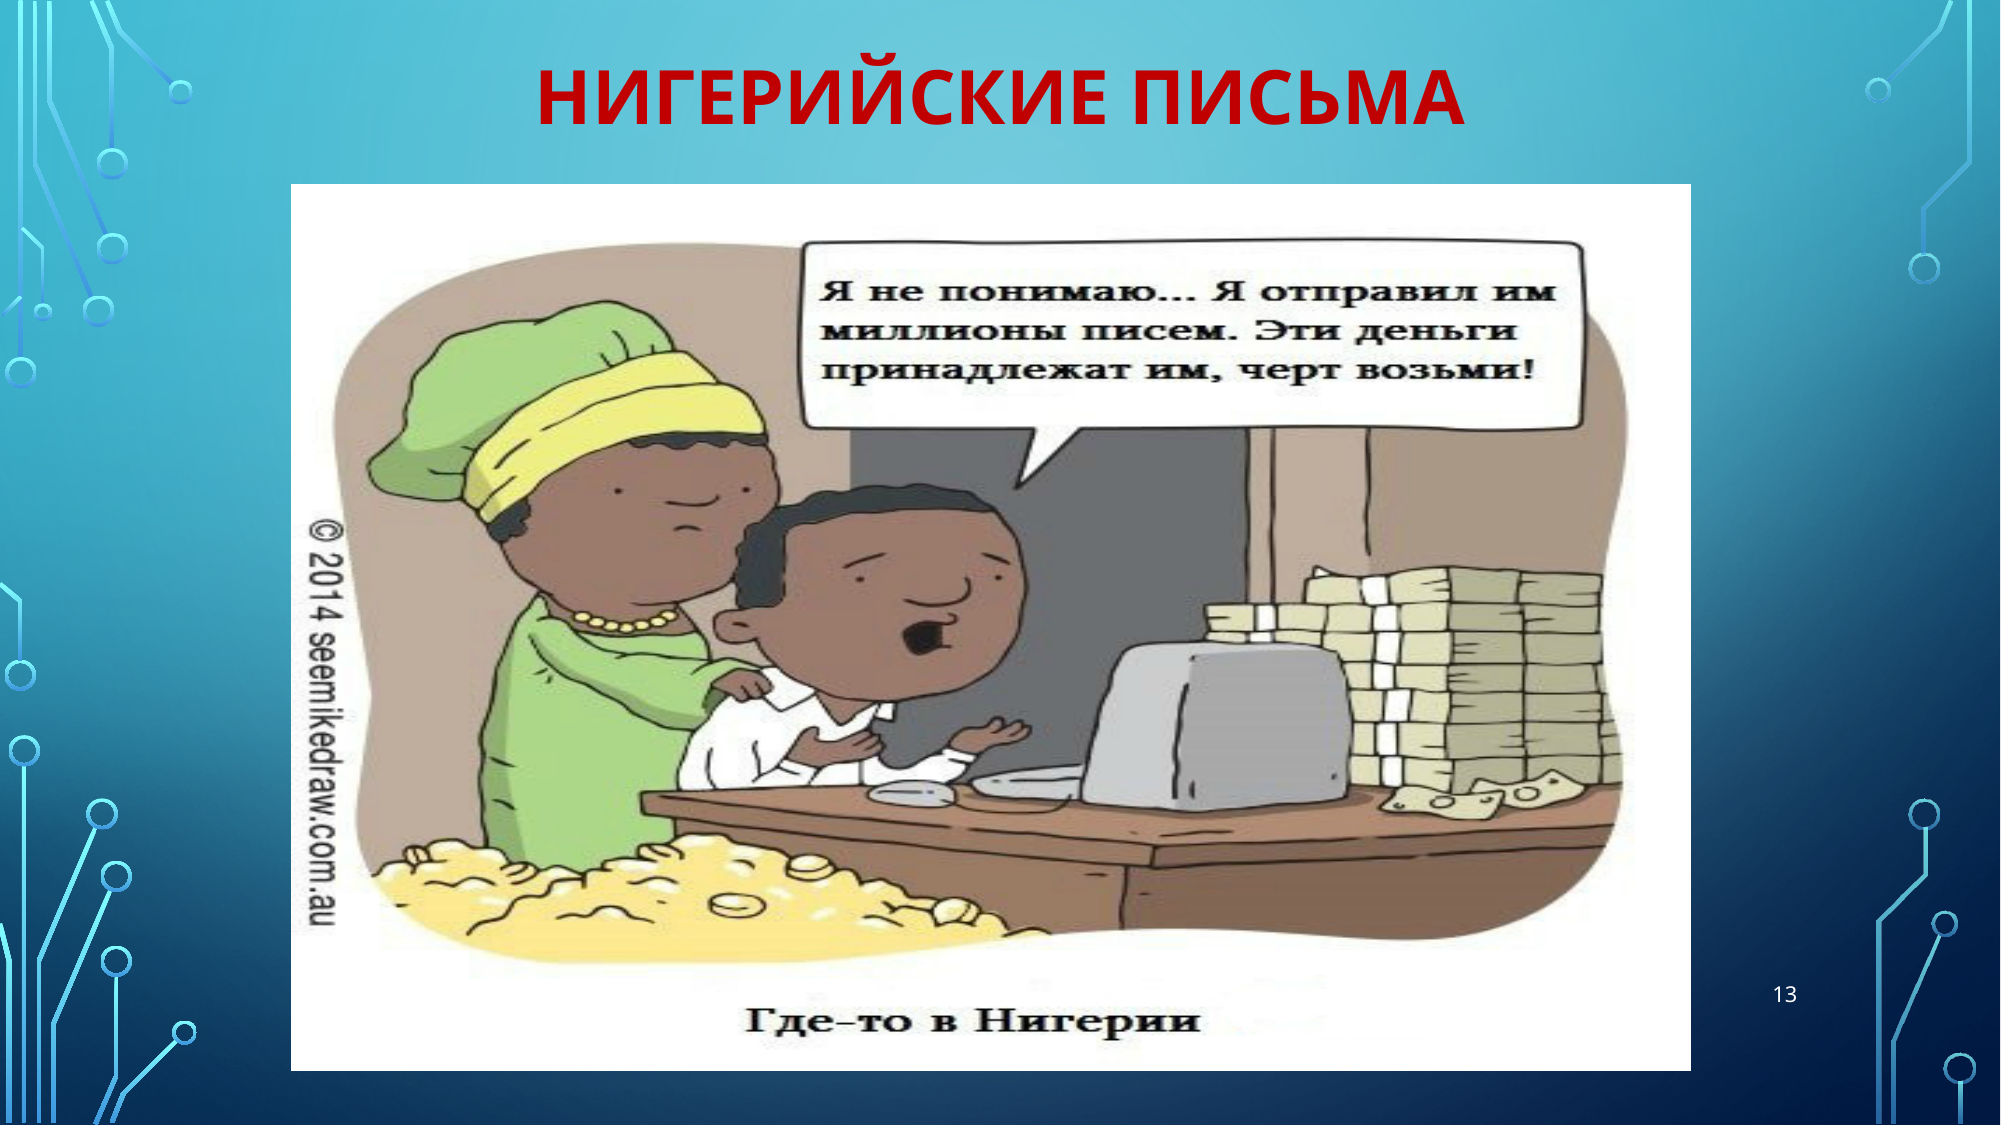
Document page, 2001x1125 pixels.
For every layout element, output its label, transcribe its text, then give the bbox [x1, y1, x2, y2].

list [290, 184, 1692, 1071]
slide_number 13 [1692, 965, 1813, 1025]
title Нигерийские письма [187, 0, 1813, 222]
